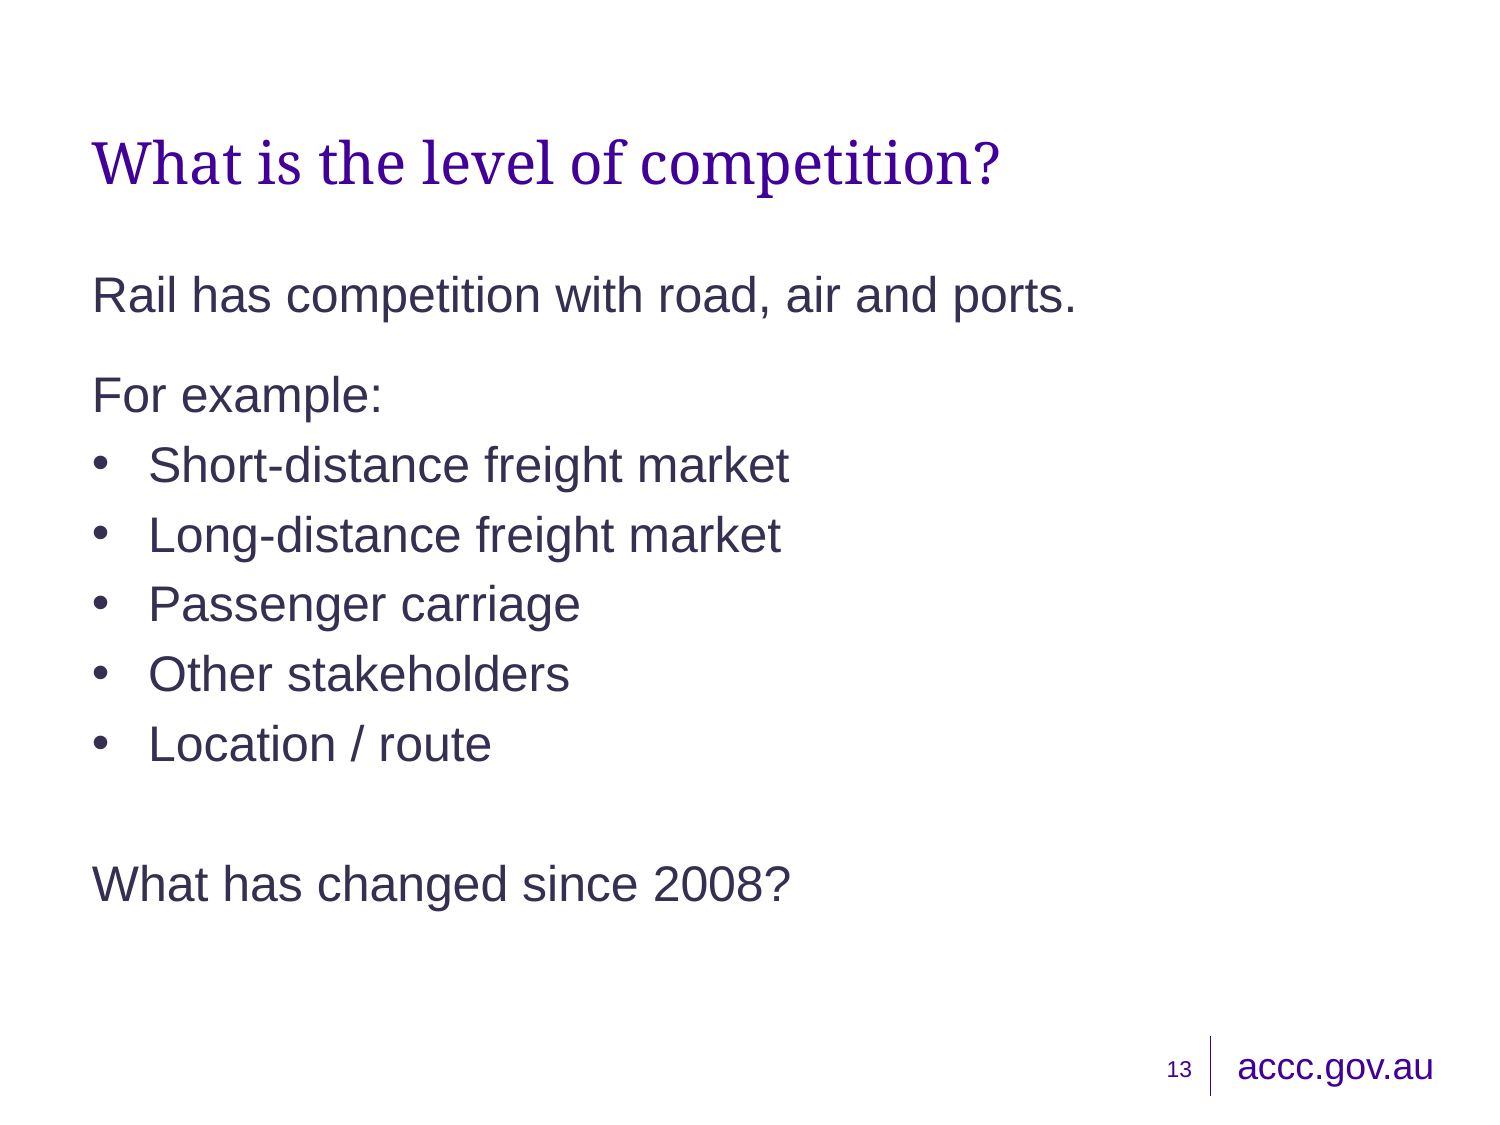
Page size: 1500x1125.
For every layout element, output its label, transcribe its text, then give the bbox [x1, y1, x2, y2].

list Rail has competition with road, air and ports. For example: Short-distance freight market Long-distance freight market Passenger carriage Other stakeholders Location / route What has changed since 2008? [76, 255, 1424, 1000]
title What is the level of competition? [76, 90, 1424, 233]
